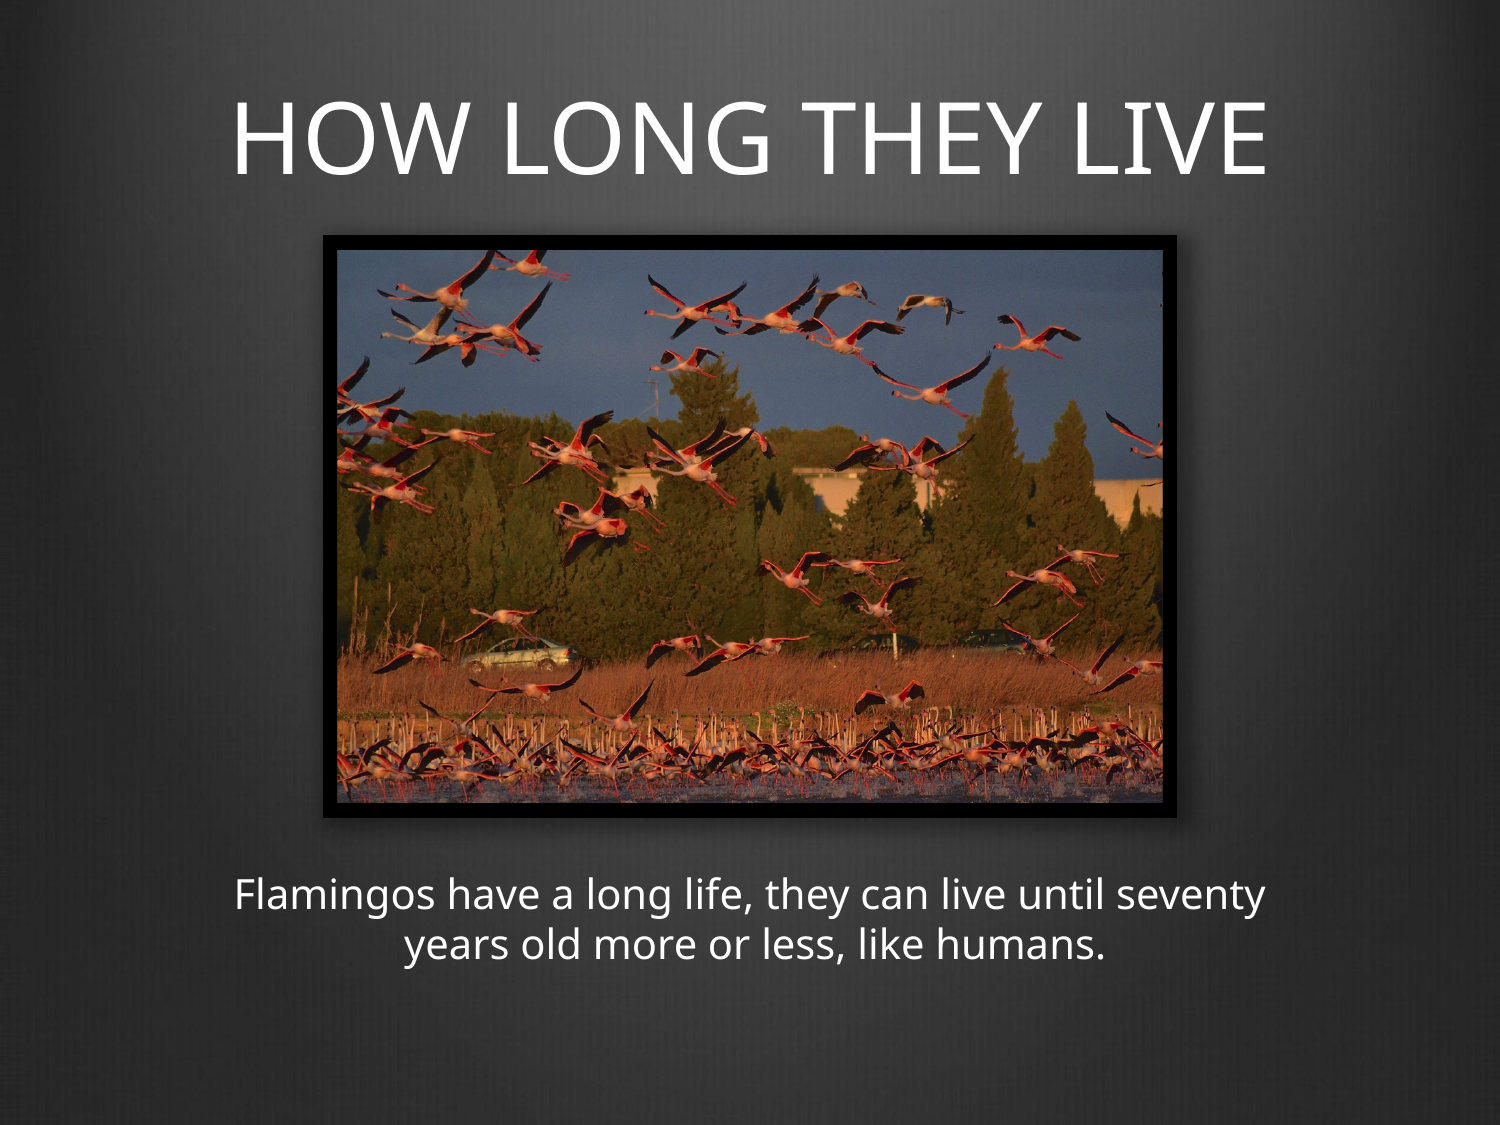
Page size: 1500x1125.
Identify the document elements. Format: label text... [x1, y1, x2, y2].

picture [0, 0, 1500, 1125]
text_box HOW LONG THEY LIVE [112, 41, 1388, 202]
text_box Flamingos have a long life, they can live until seventy years old more or less, like humans. [112, 860, 1388, 1004]
